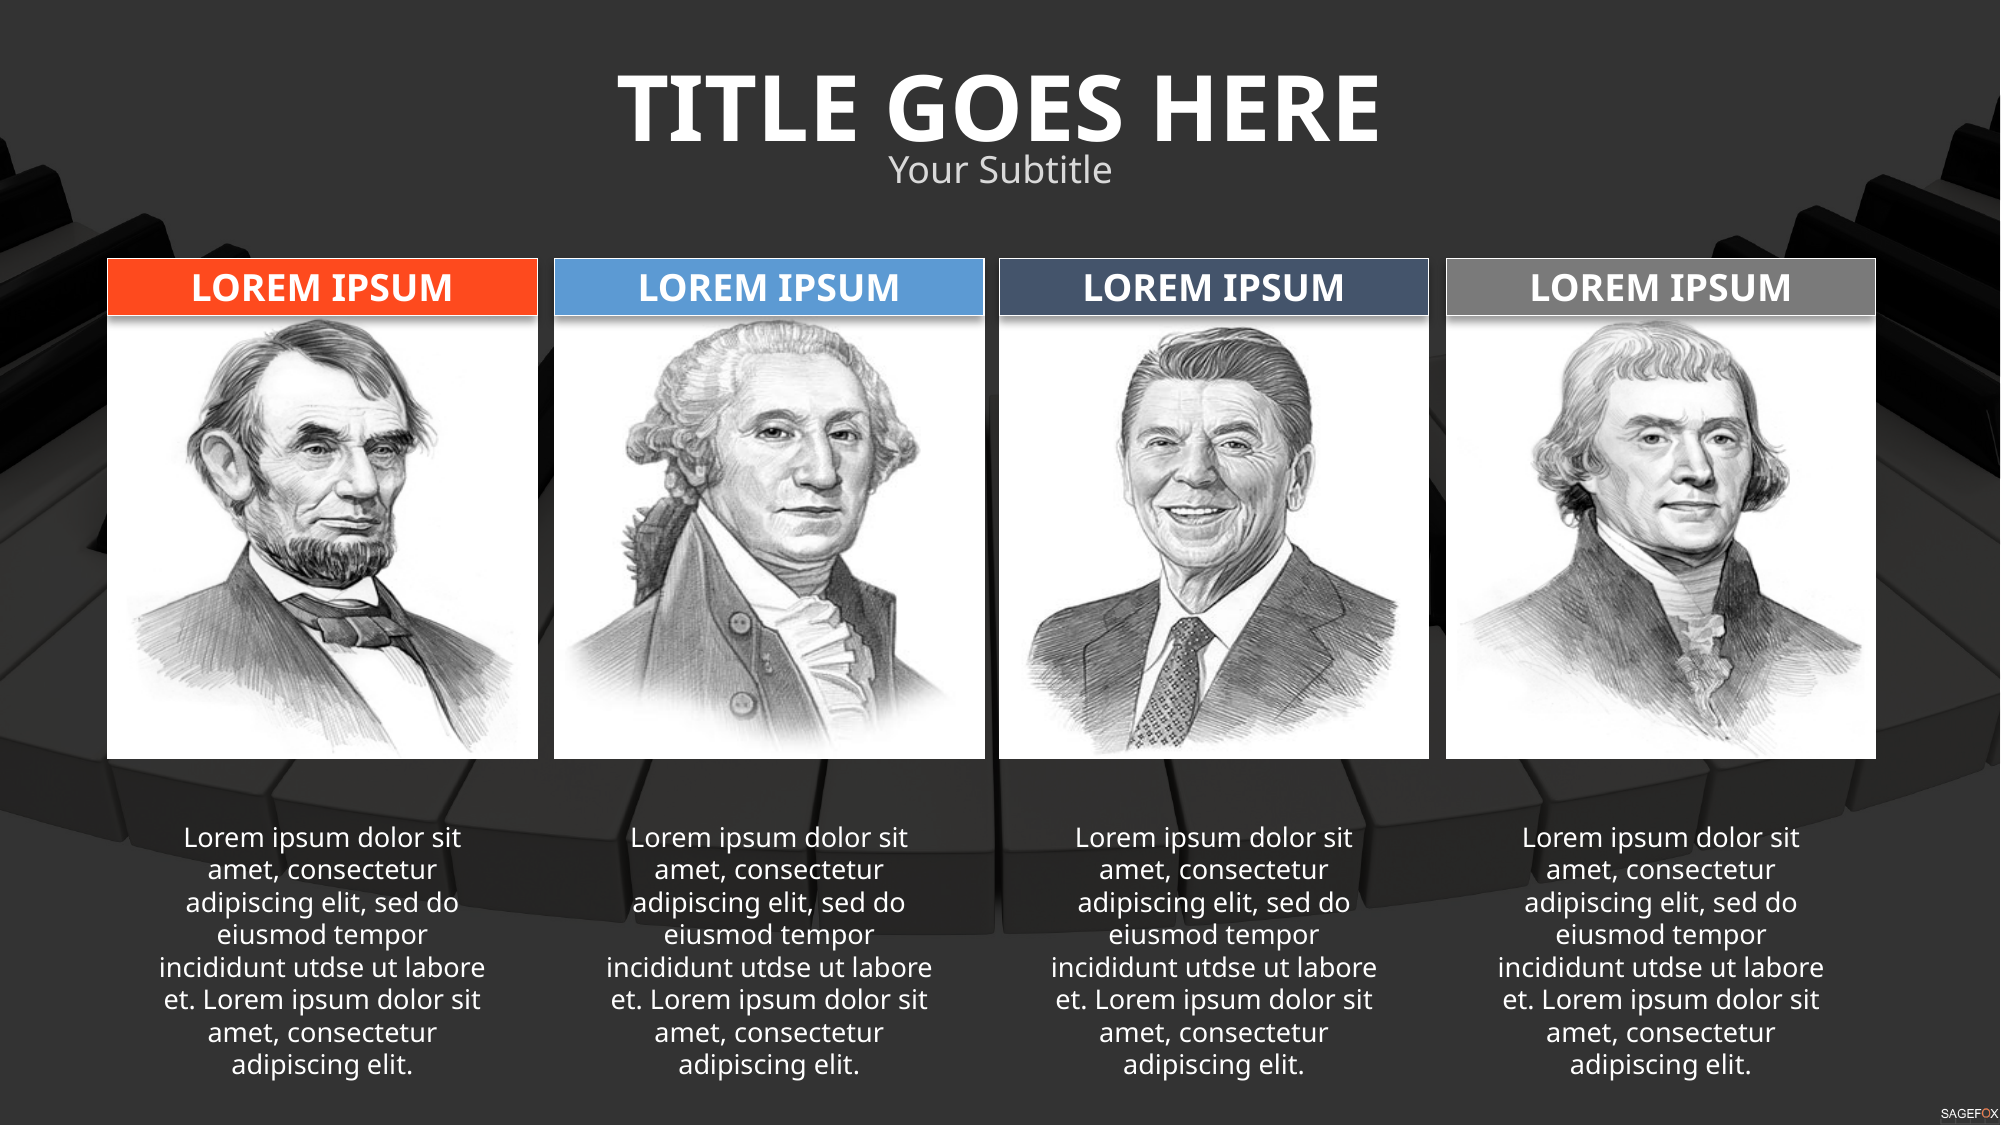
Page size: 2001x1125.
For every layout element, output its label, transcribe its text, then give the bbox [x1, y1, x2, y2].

text_box LOREM IPSUM [553, 257, 985, 316]
text_box LOREM IPSUM [106, 257, 538, 316]
text_box LOREM IPSUM [1445, 257, 1877, 316]
picture [0, 0, 2001, 1125]
text_box Lorem ipsum dolor sit amet, consectetur adipiscing elit, sed do eiusmod tempor incididunt utdse ut labore et. Lorem ipsum dolor sit amet, consectetur adipiscing elit. [1033, 815, 1394, 1086]
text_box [548, 42, 1452, 199]
text_box Lorem ipsum dolor sit amet, consectetur adipiscing elit, sed do eiusmod tempor incididunt utdse ut labore et. Lorem ipsum dolor sit amet, consectetur adipiscing elit. [589, 815, 950, 1086]
text_box LOREM IPSUM [998, 257, 1430, 316]
text_box [553, 325, 985, 759]
text_box Lorem ipsum dolor sit amet, consectetur adipiscing elit, sed do eiusmod tempor incididunt utdse ut labore et. Lorem ipsum dolor sit amet, consectetur adipiscing elit. [1480, 815, 1841, 1086]
text_box Lorem ipsum dolor sit amet, consectetur adipiscing elit, sed do eiusmod tempor incididunt utdse ut labore et. Lorem ipsum dolor sit amet, consectetur adipiscing elit. [142, 815, 503, 1086]
text_box [998, 325, 1430, 759]
text_box [106, 325, 538, 759]
text_box [1445, 325, 1877, 759]
